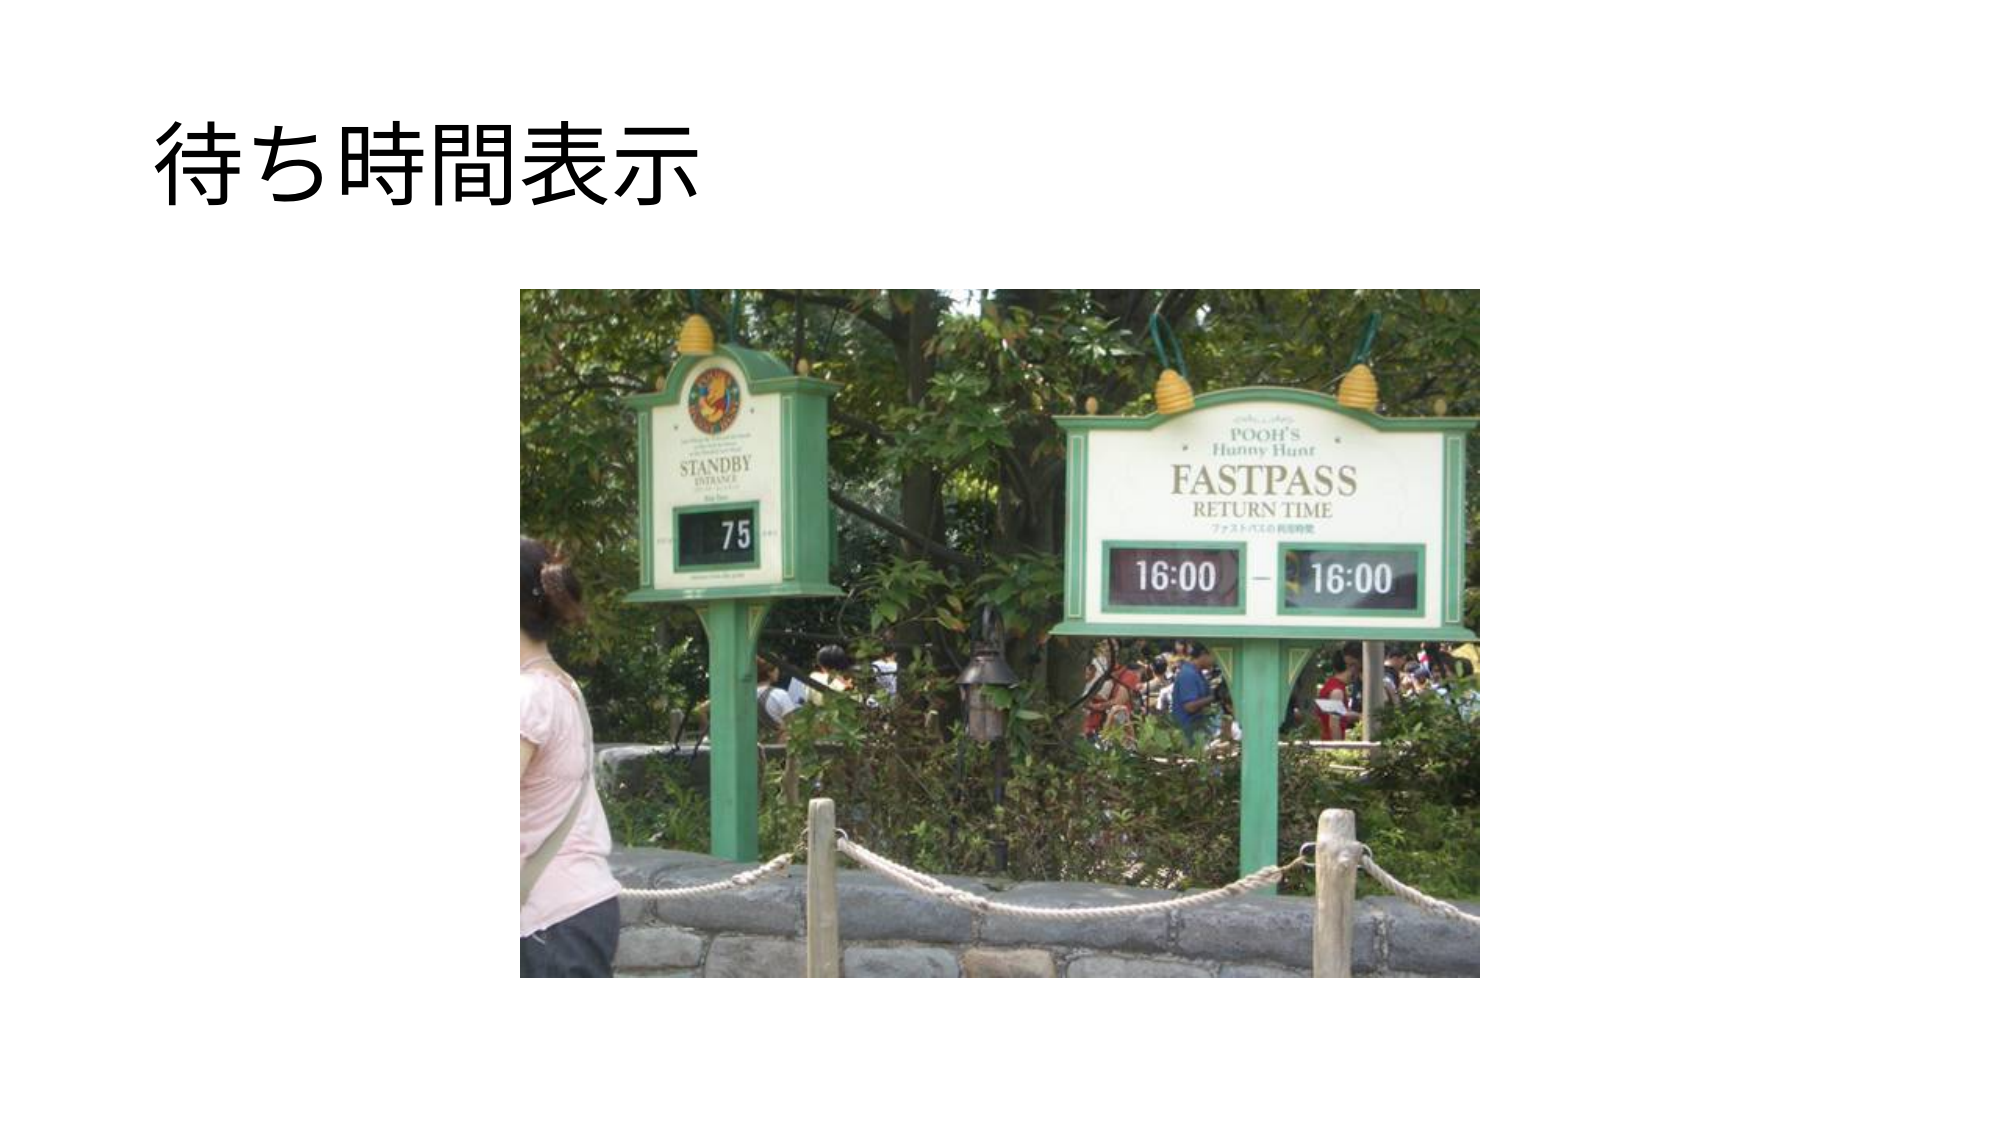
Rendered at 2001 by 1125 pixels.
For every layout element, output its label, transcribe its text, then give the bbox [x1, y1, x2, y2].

title 待ち時間表示 [137, 59, 1863, 278]
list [520, 289, 1480, 978]
